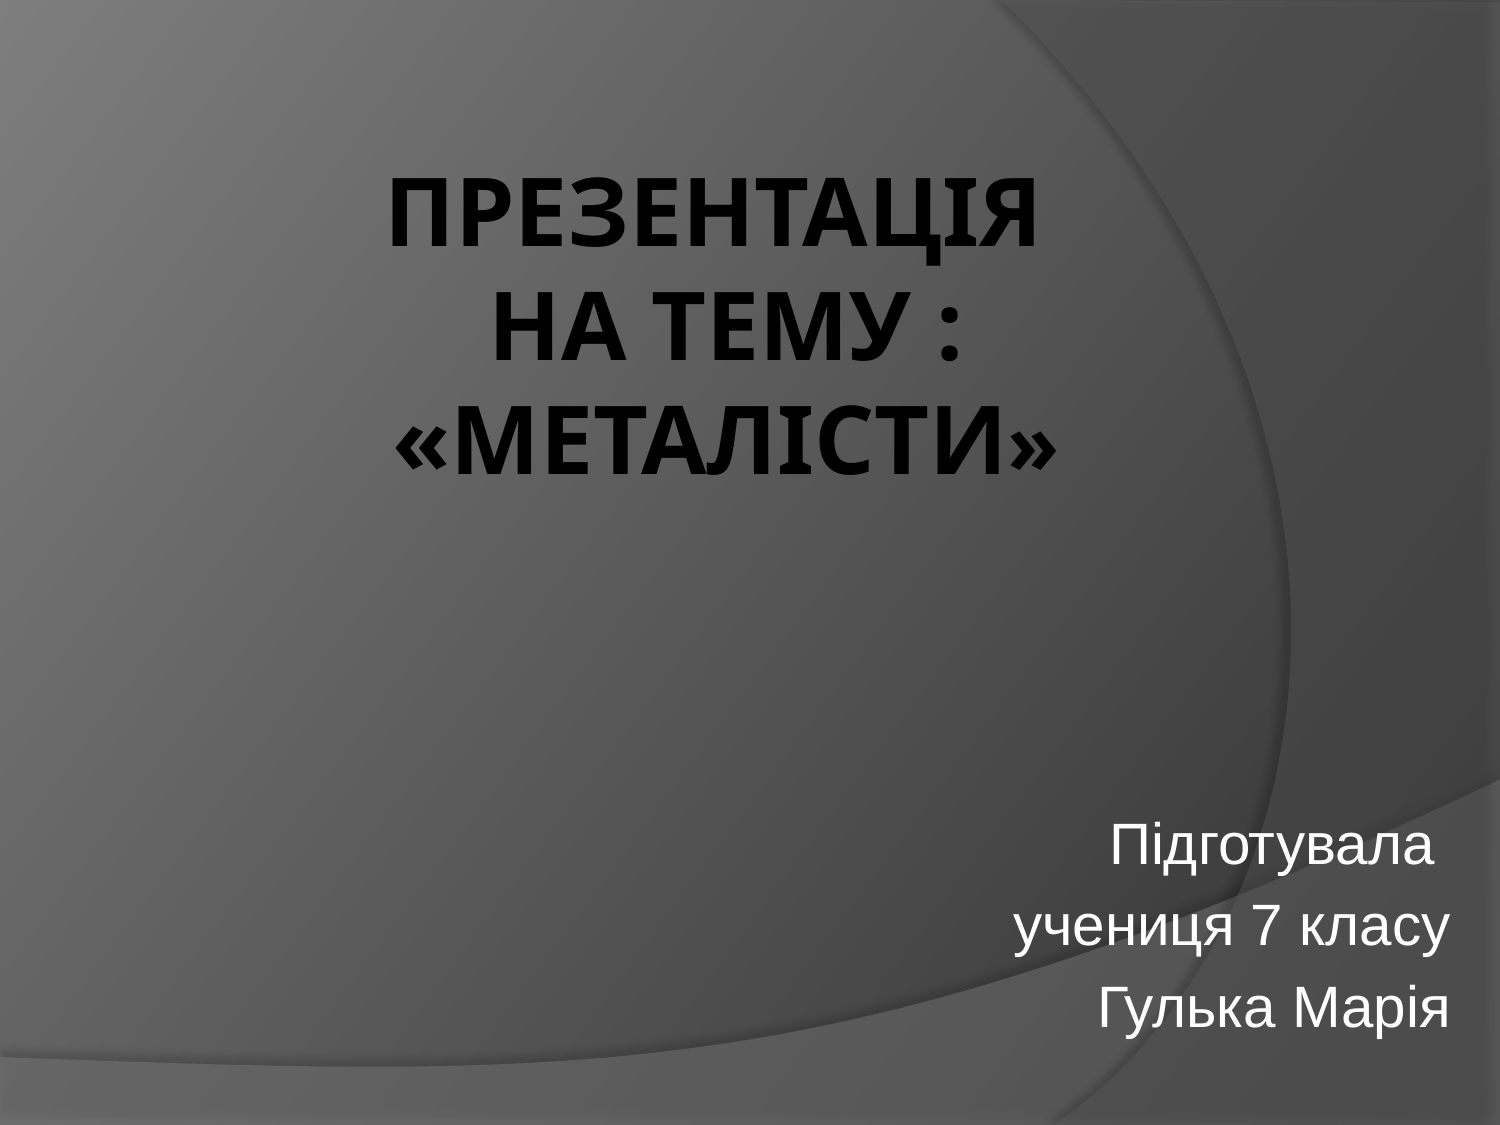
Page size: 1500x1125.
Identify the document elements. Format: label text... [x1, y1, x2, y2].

subtitle Підготувала учениця 7 класу Гулька Марія [395, 751, 1459, 1039]
title Презентація на тему : «Металісти» [88, 66, 1364, 504]
